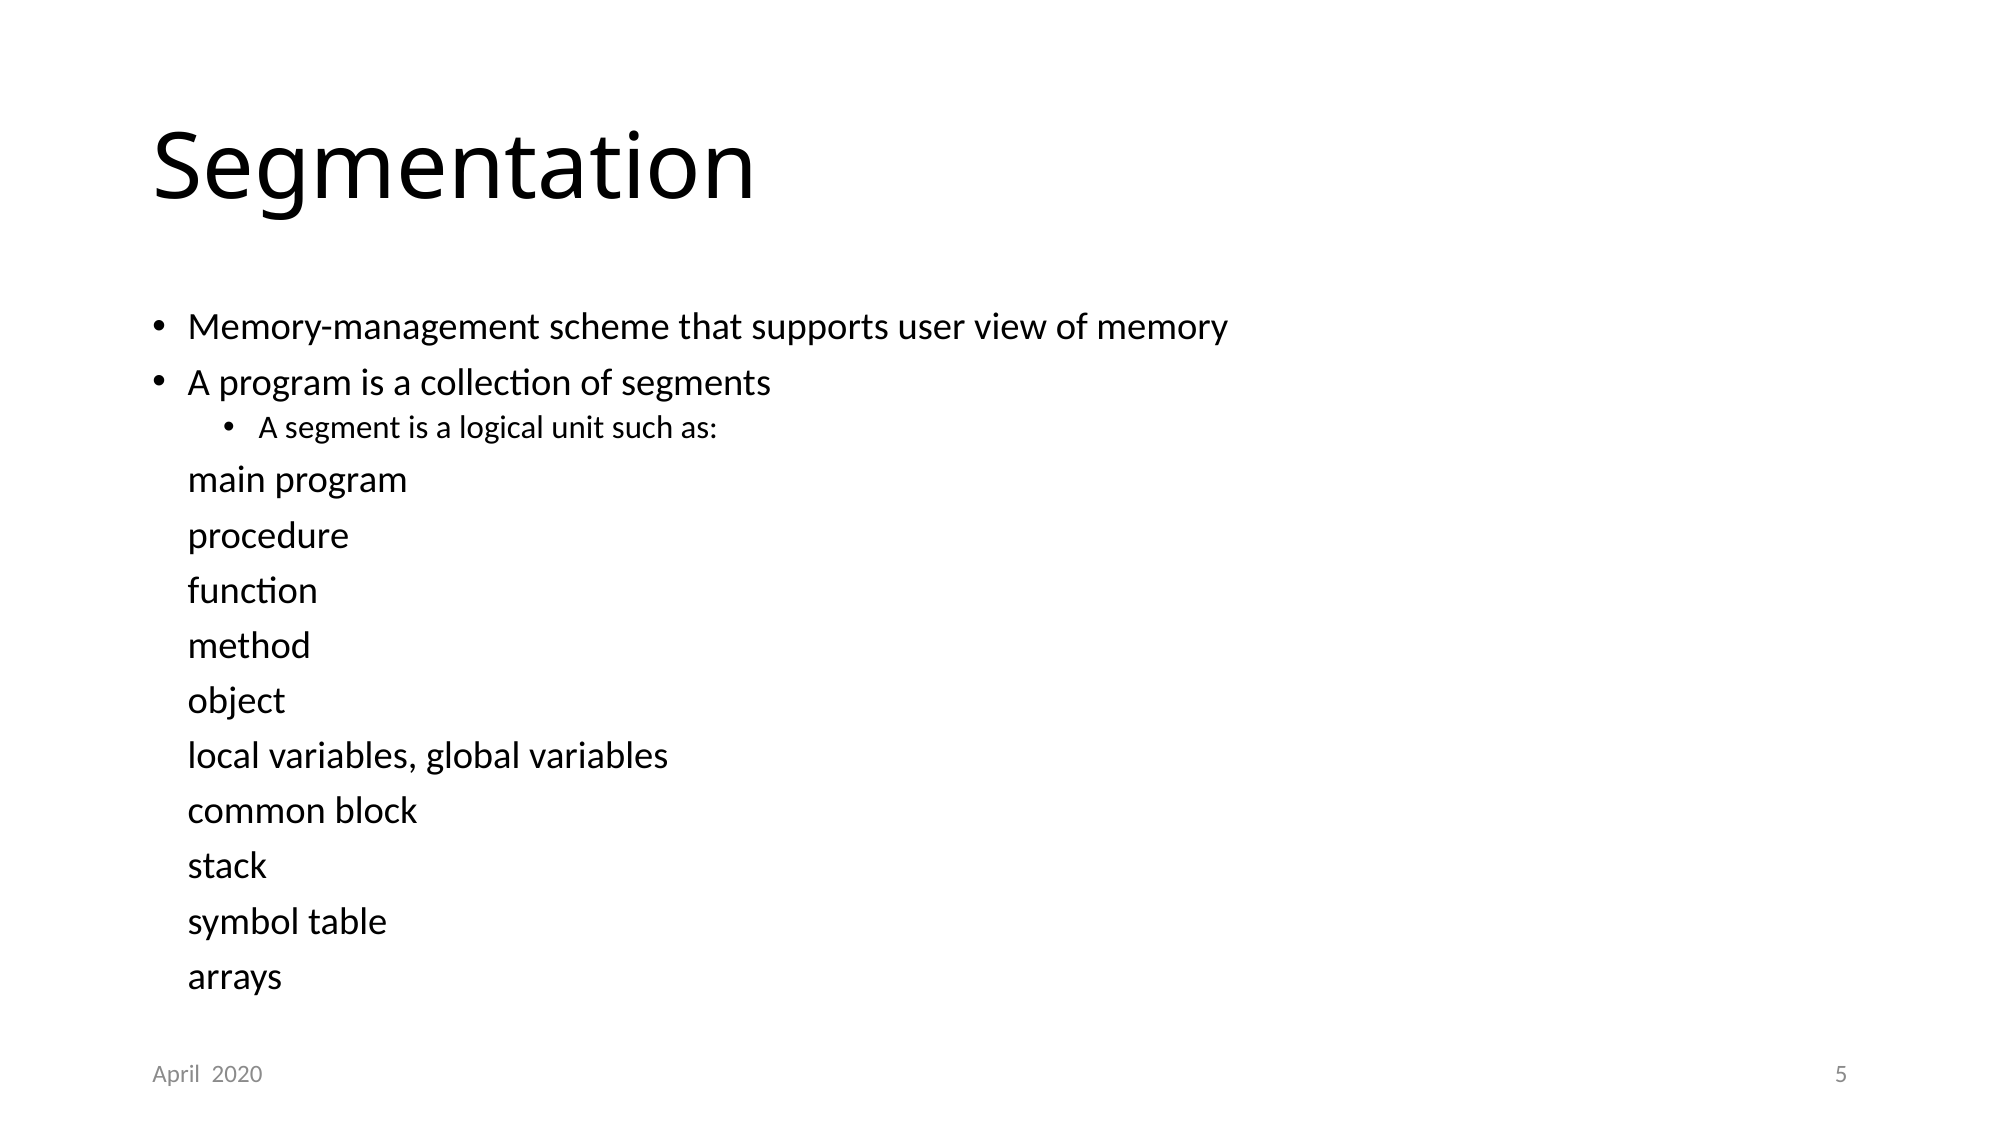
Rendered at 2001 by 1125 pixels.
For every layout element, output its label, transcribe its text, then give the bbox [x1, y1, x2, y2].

slide_number 5 [1412, 1042, 1863, 1103]
title Segmentation [137, 59, 1863, 278]
list Memory-management scheme that supports user view of memory A program is a collection of segments A segment is a logical unit such as: main program procedure function method object local variables, global variables common block stack symbol table arrays [137, 299, 1863, 1014]
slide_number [137, 1042, 588, 1103]
